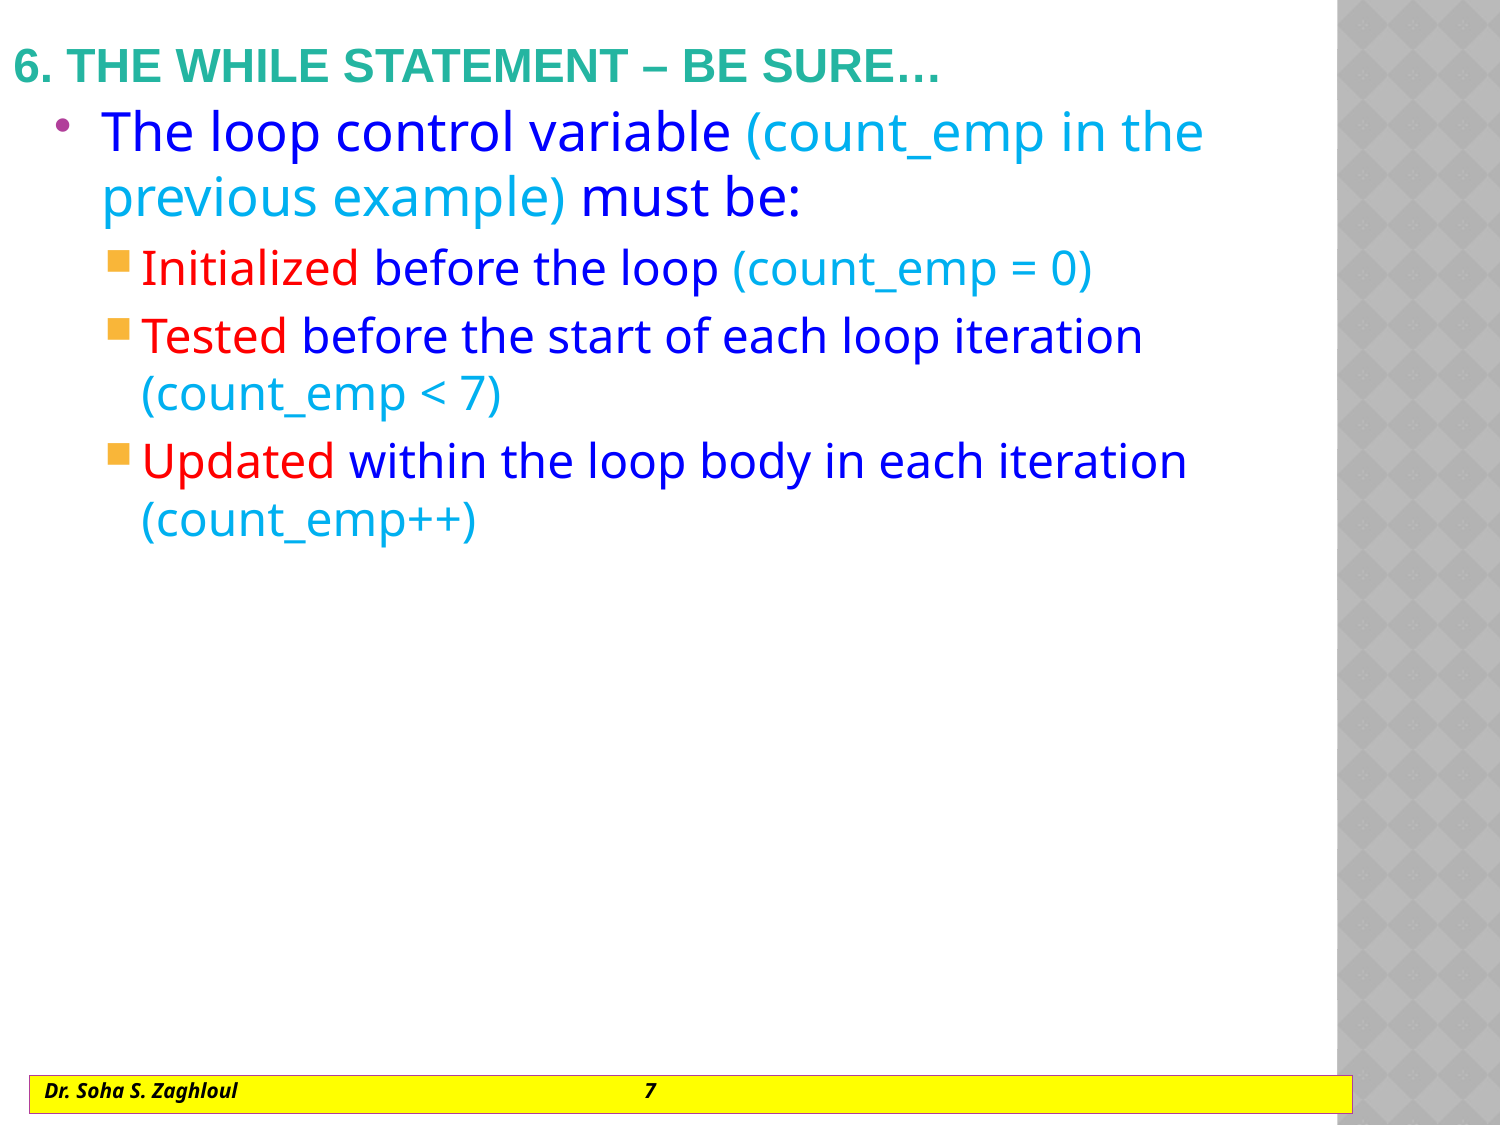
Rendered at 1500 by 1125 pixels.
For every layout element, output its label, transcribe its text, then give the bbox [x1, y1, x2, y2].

title 6. The WHILE STATEMENT – be sure… [5, 19, 1341, 93]
list The loop control variable (count_emp in the previous example) must be: Initialized before the loop (count_emp = 0) Tested before the start of each loop iteration (count_emp < 7) Updated within the loop body in each iteration (count_emp++) [41, 93, 1341, 1059]
text_box Dr. Soha S. Zaghloul 7 [29, 1075, 1353, 1114]
